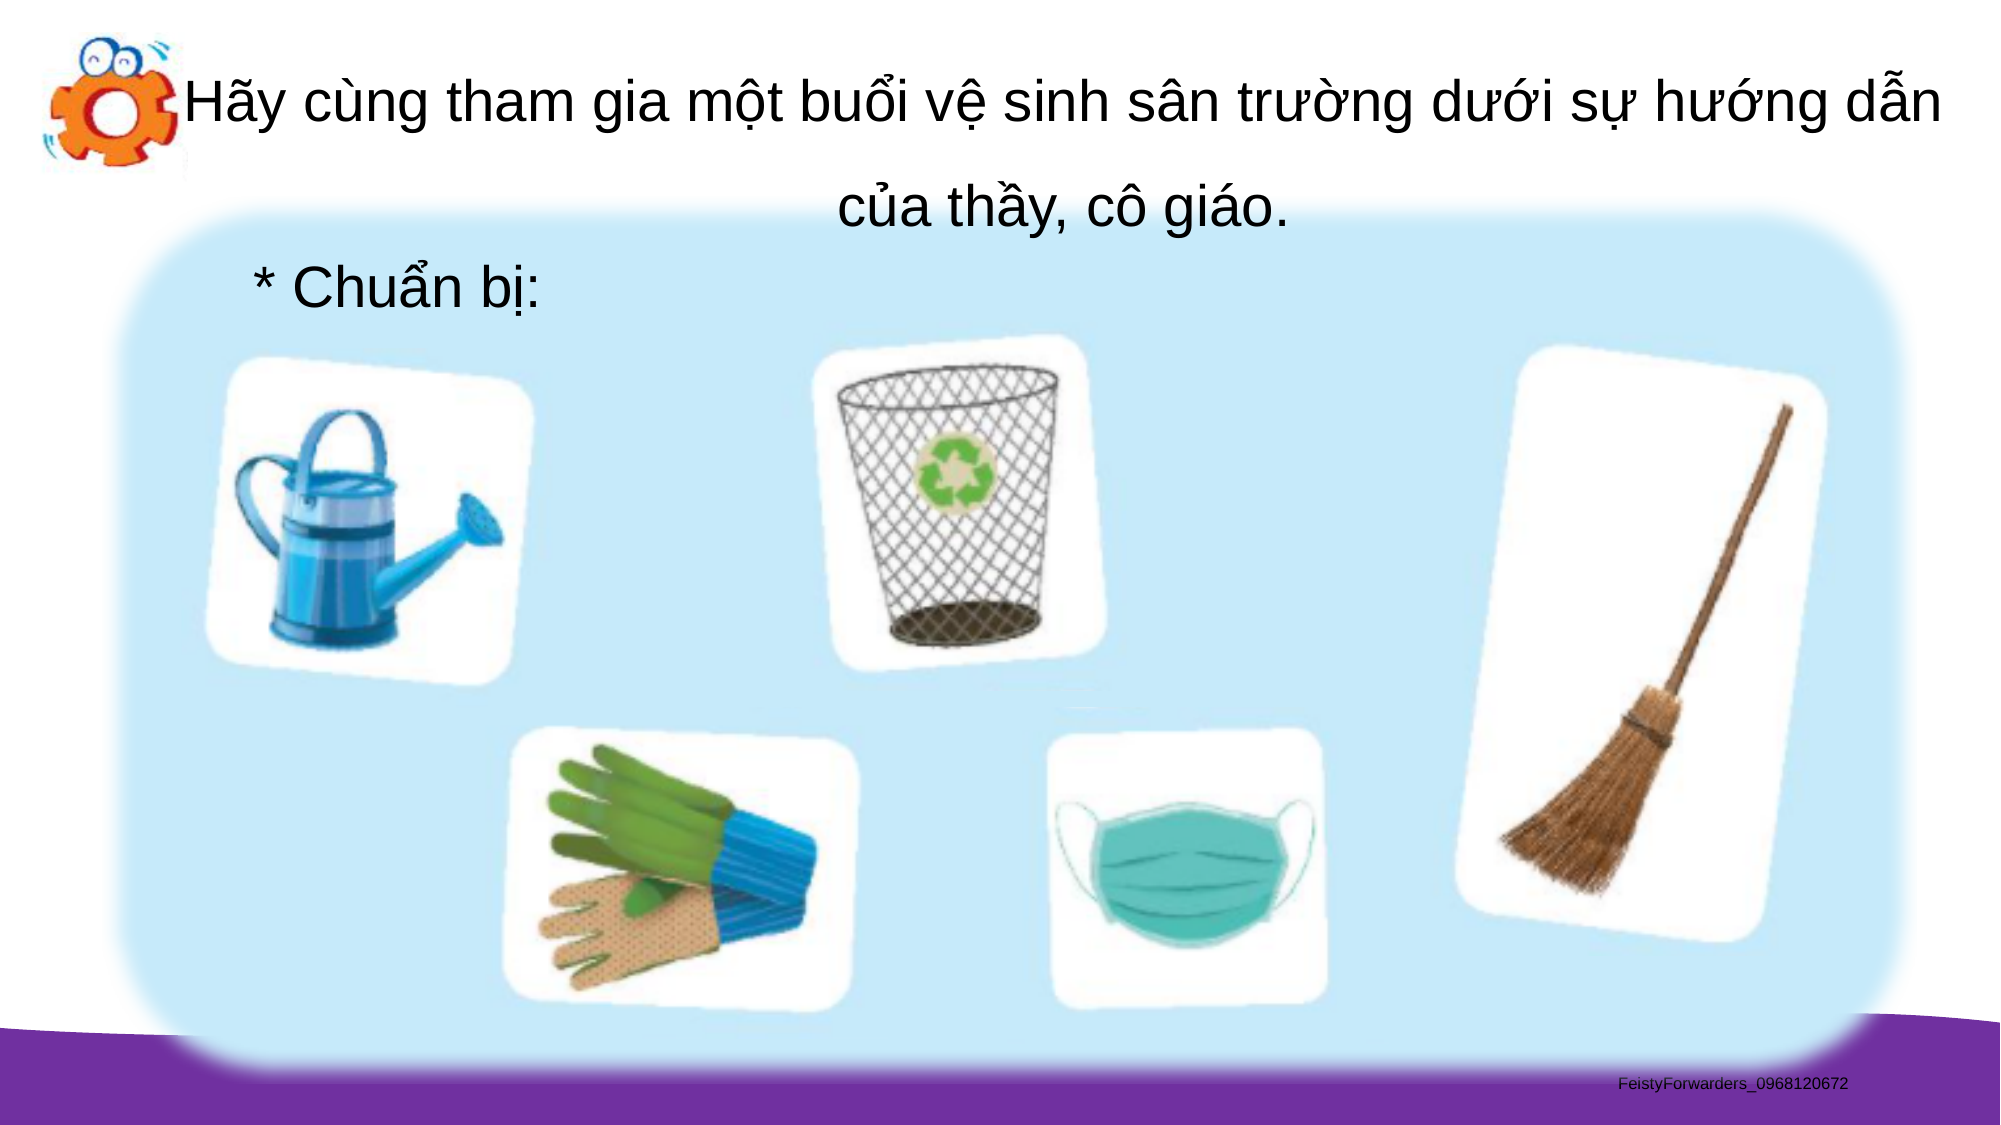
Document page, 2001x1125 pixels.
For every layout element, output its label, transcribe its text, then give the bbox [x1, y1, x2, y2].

picture [766, 319, 1150, 691]
picture [1006, 707, 1390, 1067]
picture [181, 348, 888, 1054]
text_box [102, 196, 1917, 1084]
text_box Hãy cùng tham gia một buổi vệ sinh sân trường dưới sự hướng dẫn của thầy, cô giáo. [157, 20, 1972, 245]
picture [28, 31, 188, 182]
picture [1426, 332, 1836, 956]
